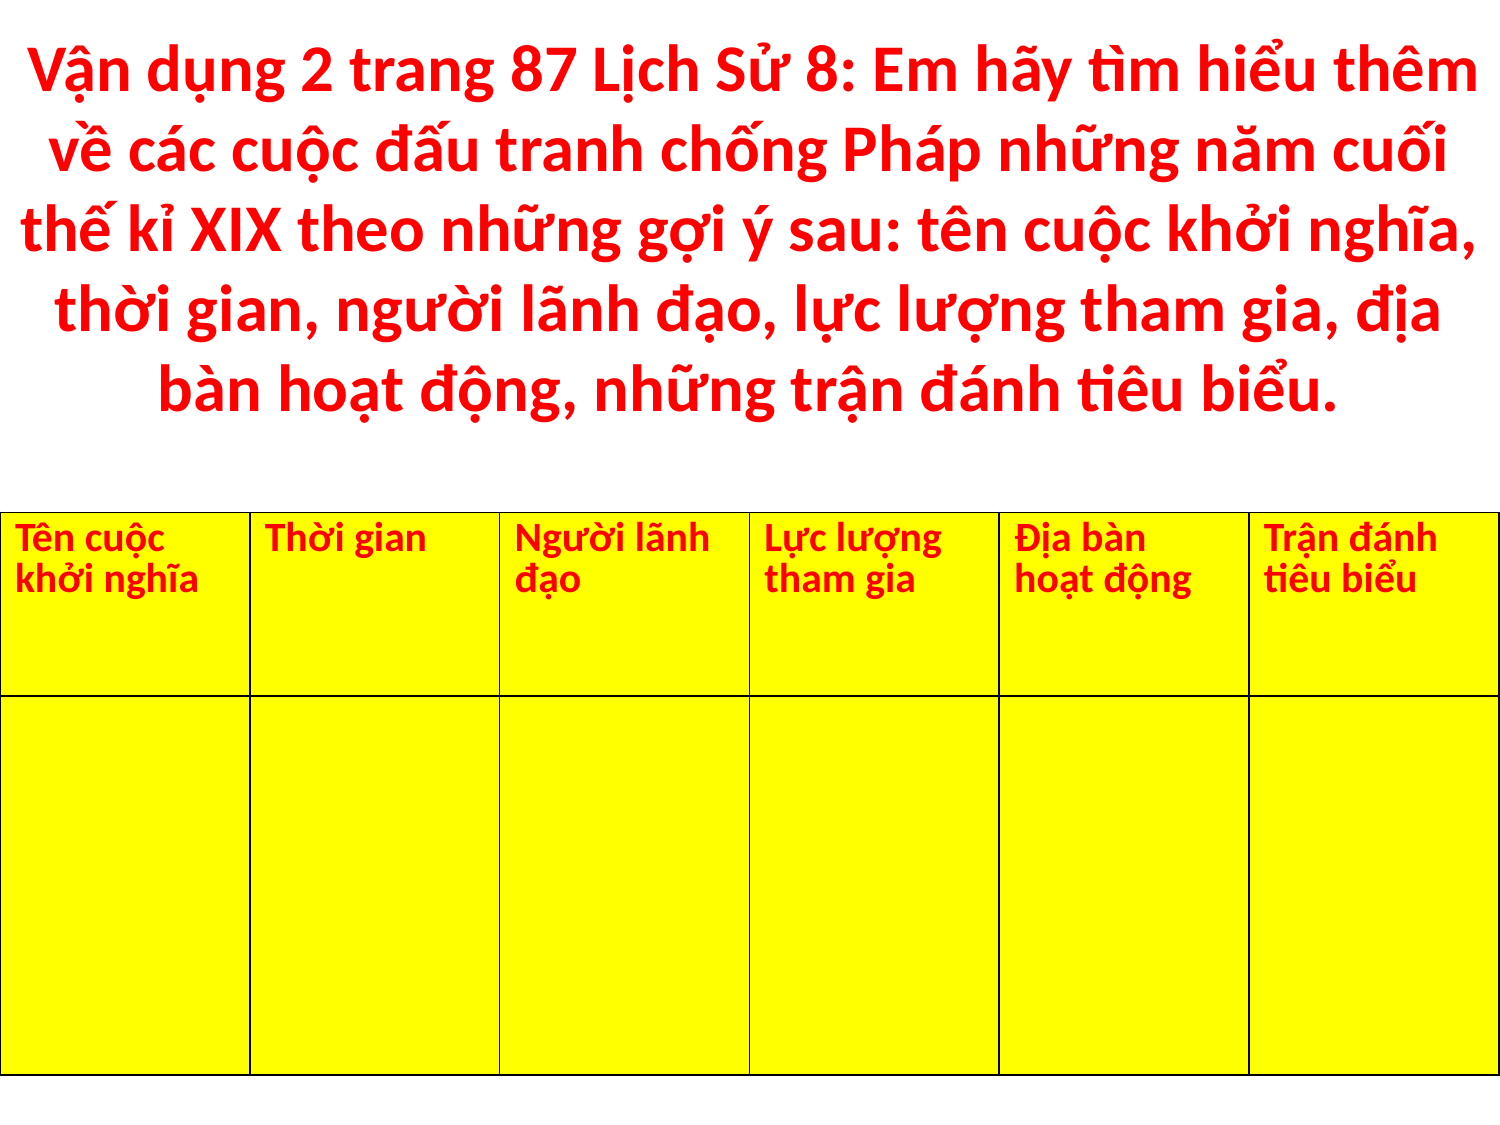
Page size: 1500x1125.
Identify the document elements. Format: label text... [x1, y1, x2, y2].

table_cell [251, 697, 499, 1074]
table_header Địa bàn hoạt động [1000, 513, 1248, 695]
title Vận dụng 2 trang 87 Lịch Sử 8: Em hãy tìm hiểu thêm về các cuộc đấu tranh chống Pháp những năm cuối thế kỉ XIX theo những gợi ý sau: tên cuộc khởi nghĩa, thời gian, người lãnh đạo, lực lượng tham gia, địa bàn hoạt động, những trận đánh tiêu biểu. [0, 0, 1499, 450]
table_header Tên cuộc khởi nghĩa [1, 513, 249, 695]
table_cell [1250, 697, 1498, 1074]
table_header Lực lượng tham gia [750, 513, 998, 695]
table_cell [500, 697, 749, 1074]
table_cell [750, 697, 998, 1074]
table_header Thời gian [251, 513, 499, 695]
table_header Trận đánh tiêu biểu [1250, 513, 1498, 695]
table_header Người lãnh đạo [500, 513, 749, 695]
table_cell [1, 697, 249, 1074]
table_cell [1000, 697, 1248, 1074]
